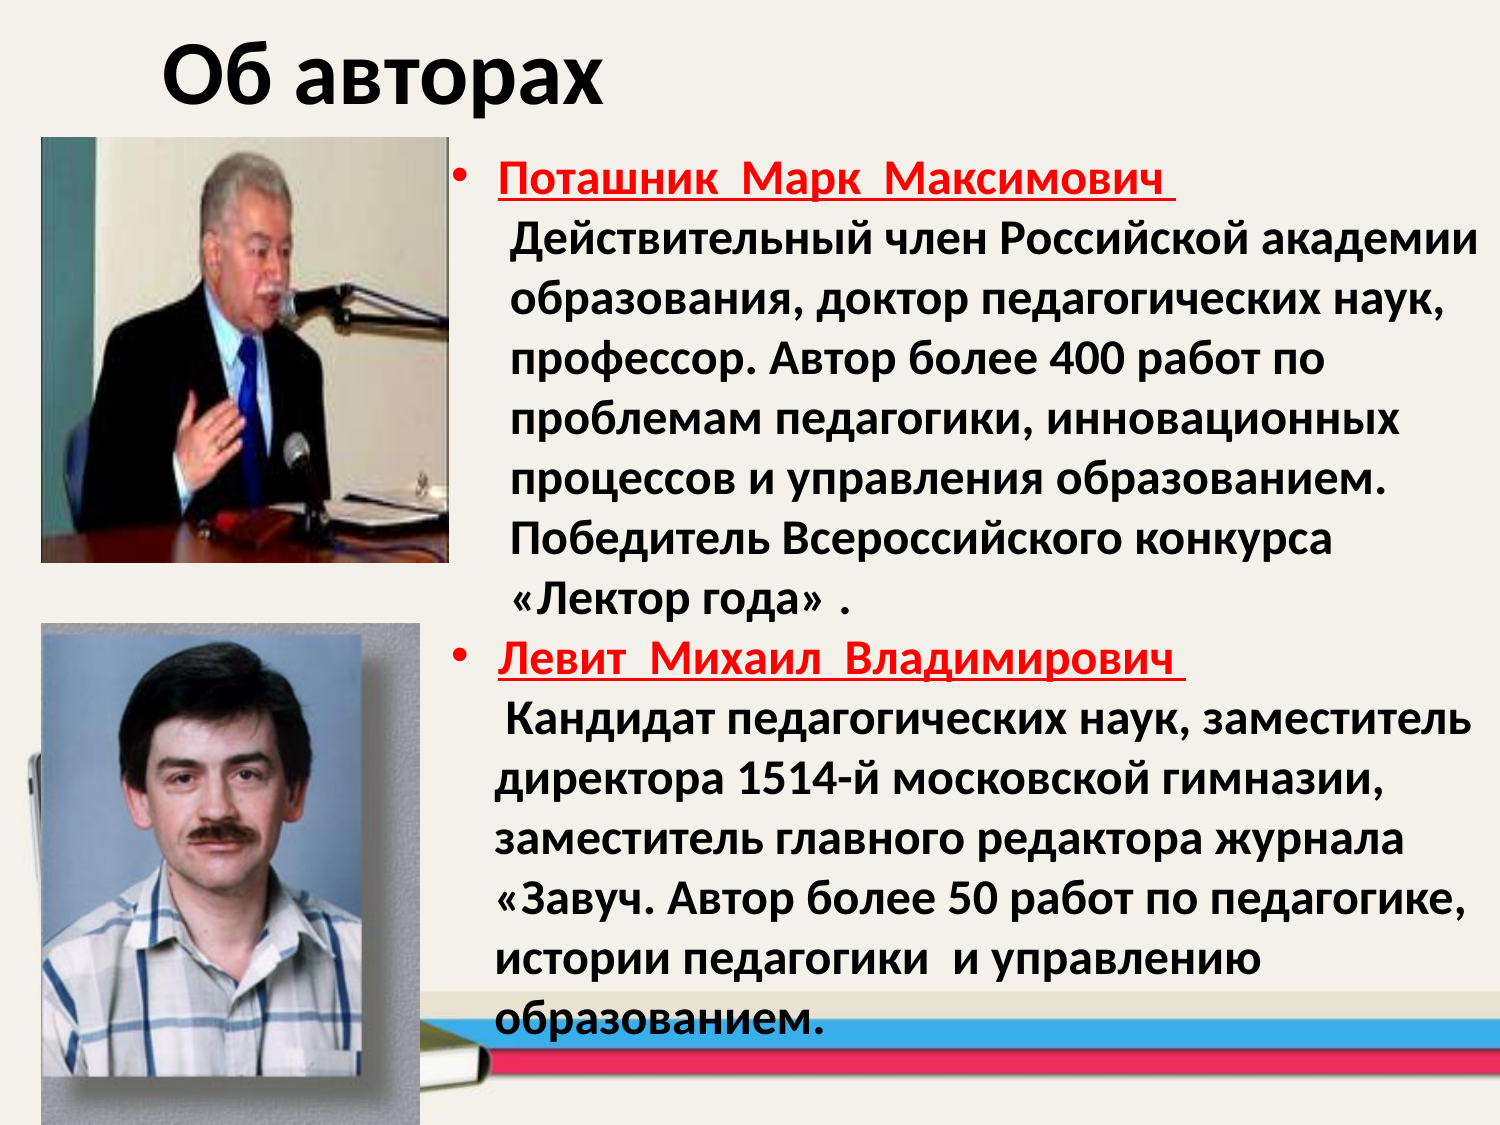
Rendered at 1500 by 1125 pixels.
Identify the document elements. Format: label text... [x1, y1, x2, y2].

picture [0, 0, 1500, 1125]
text_box Поташник Марк Максимович Действительный член Российской академии образования, доктор педагогических наук, профессор. Автор более 400 работ по проблемам педагогики, инновационных процессов и управления образованием. Победитель Всероссийского конкурса «Лектор года» . Левит Михаил Владимирович Кандидат педагогических наук, заместитель директора 1514-й московской гимназии, заместитель главного редактора журнала «Завуч. Автор более 50 работ по педагогике, истории педагогики и управлению образованием. [436, 137, 1500, 1125]
text_box Об авторах [147, 5, 809, 130]
